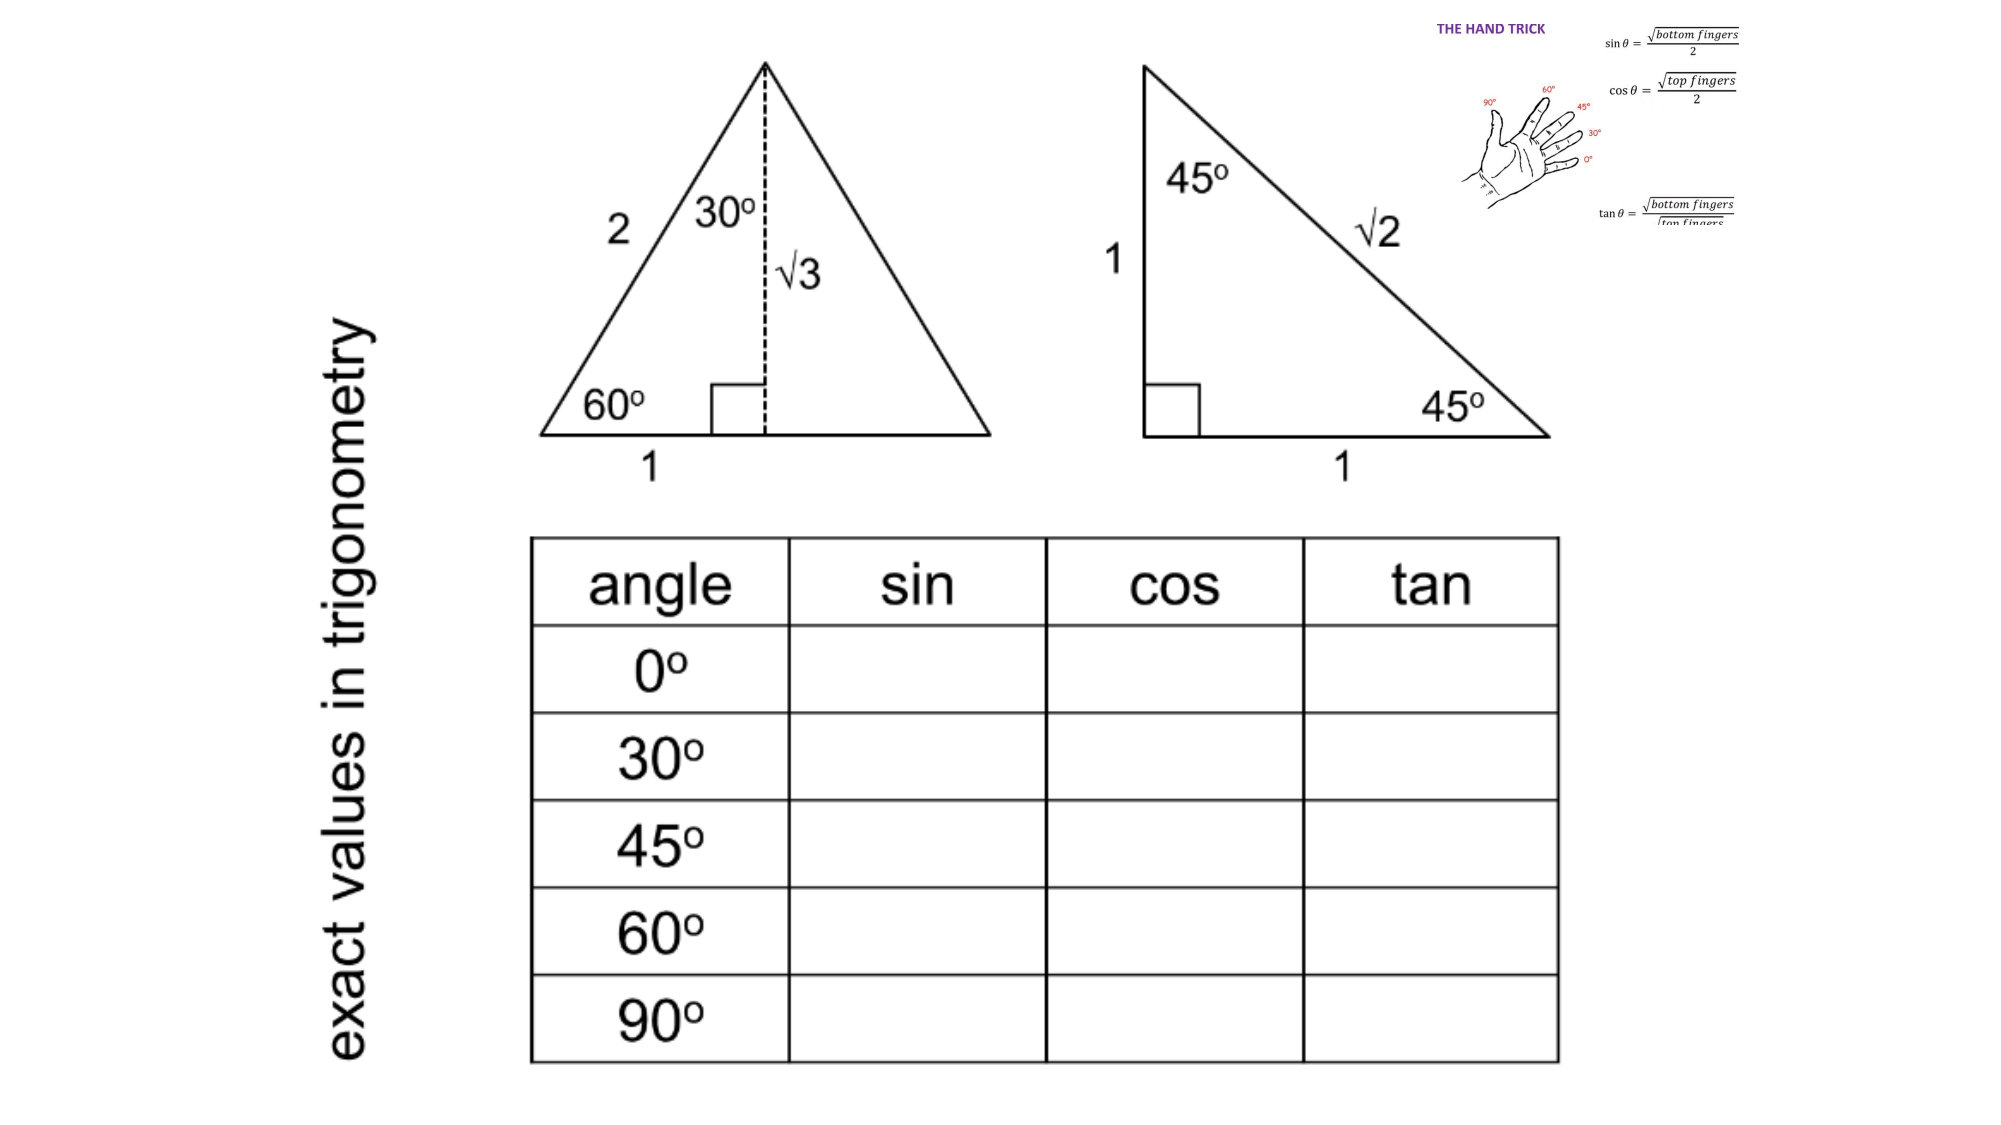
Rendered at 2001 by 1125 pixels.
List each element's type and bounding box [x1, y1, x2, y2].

picture [249, 0, 1752, 1125]
